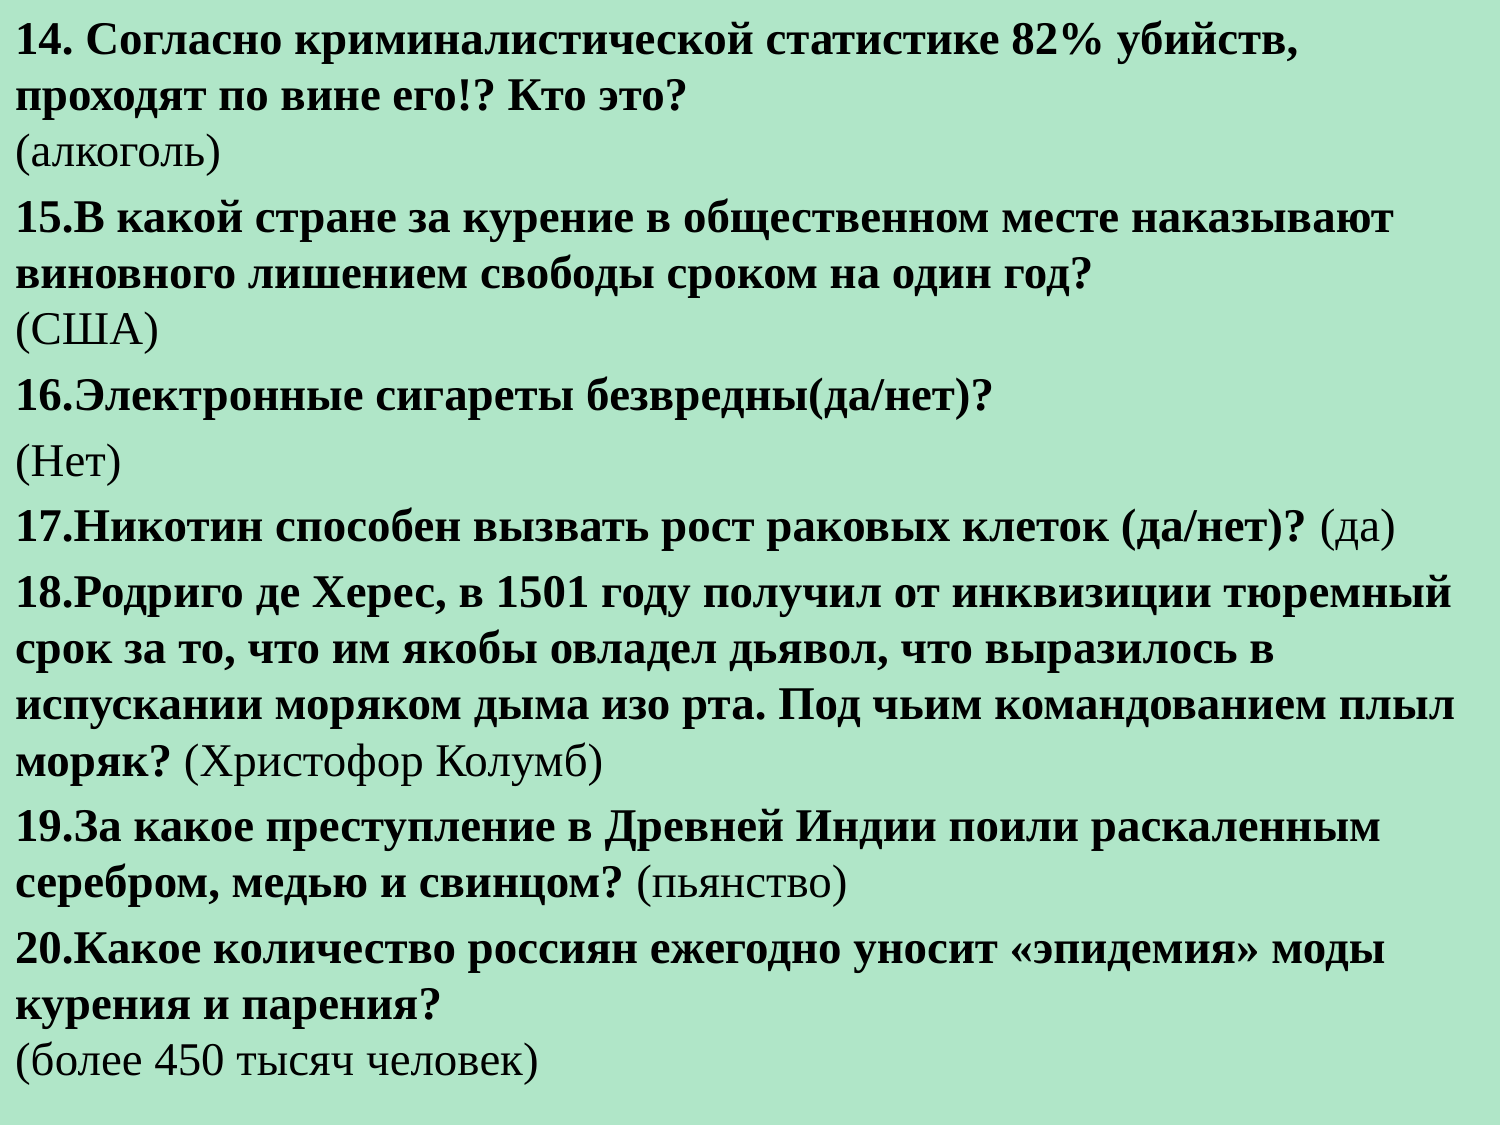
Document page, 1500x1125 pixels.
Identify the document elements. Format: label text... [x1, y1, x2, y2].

list 14. Согласно криминалистической статистике 82% убийств, проходят по вине его!? Кто это? (алкоголь) 15.В какой стране за курение в общественном месте наказывают виновного лишением свободы сроком на один год? (США) 16.Электронные сигареты безвредны(да/нет)? (Нет) 17.Никотин способен вызвать рост раковых клеток (да/нет)? (да) 18.Родриго де Херес, в 1501 году получил от инквизиции тюремный срок за то, что им якобы овладел дьявол, что выразилось в испускании моряком дыма изо рта. Под чьим командованием плыл моряк? (Христофор Колумб) 19.За какое преступление в Древней Индии поили раскаленным серебром, медью и свинцом? (пьянство) 20.Какое количество россиян ежегодно уносит «эпидемия» моды курения и парения? (более 450 тысяч человек) [0, 0, 1500, 1125]
